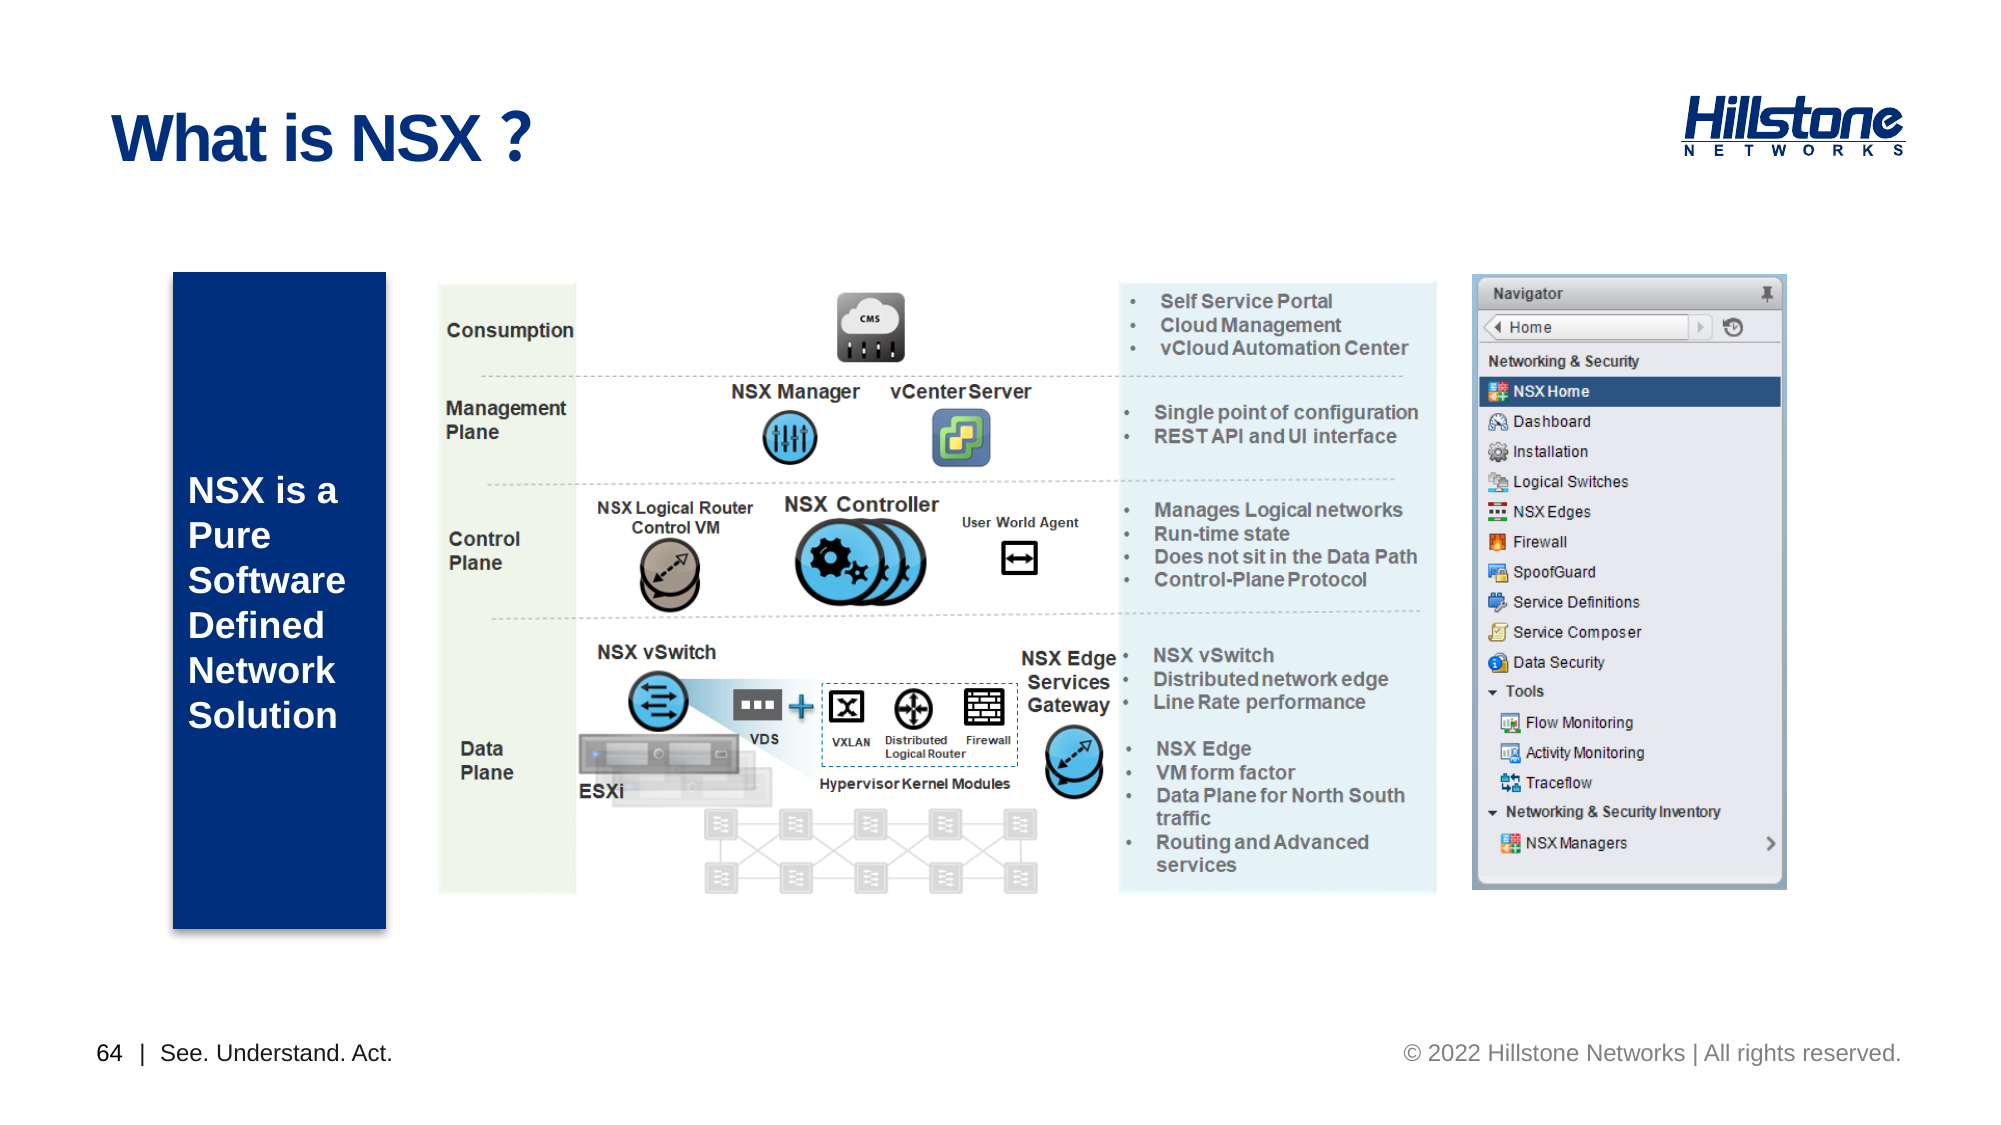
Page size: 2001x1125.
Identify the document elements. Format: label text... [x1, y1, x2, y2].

slide_number 64 [96, 1037, 128, 1067]
text_box NSX is a Pure Software Defined Network Solution [173, 272, 386, 929]
picture [432, 274, 1443, 900]
picture [1472, 274, 1787, 890]
title What is NSX？ [96, 95, 1655, 256]
